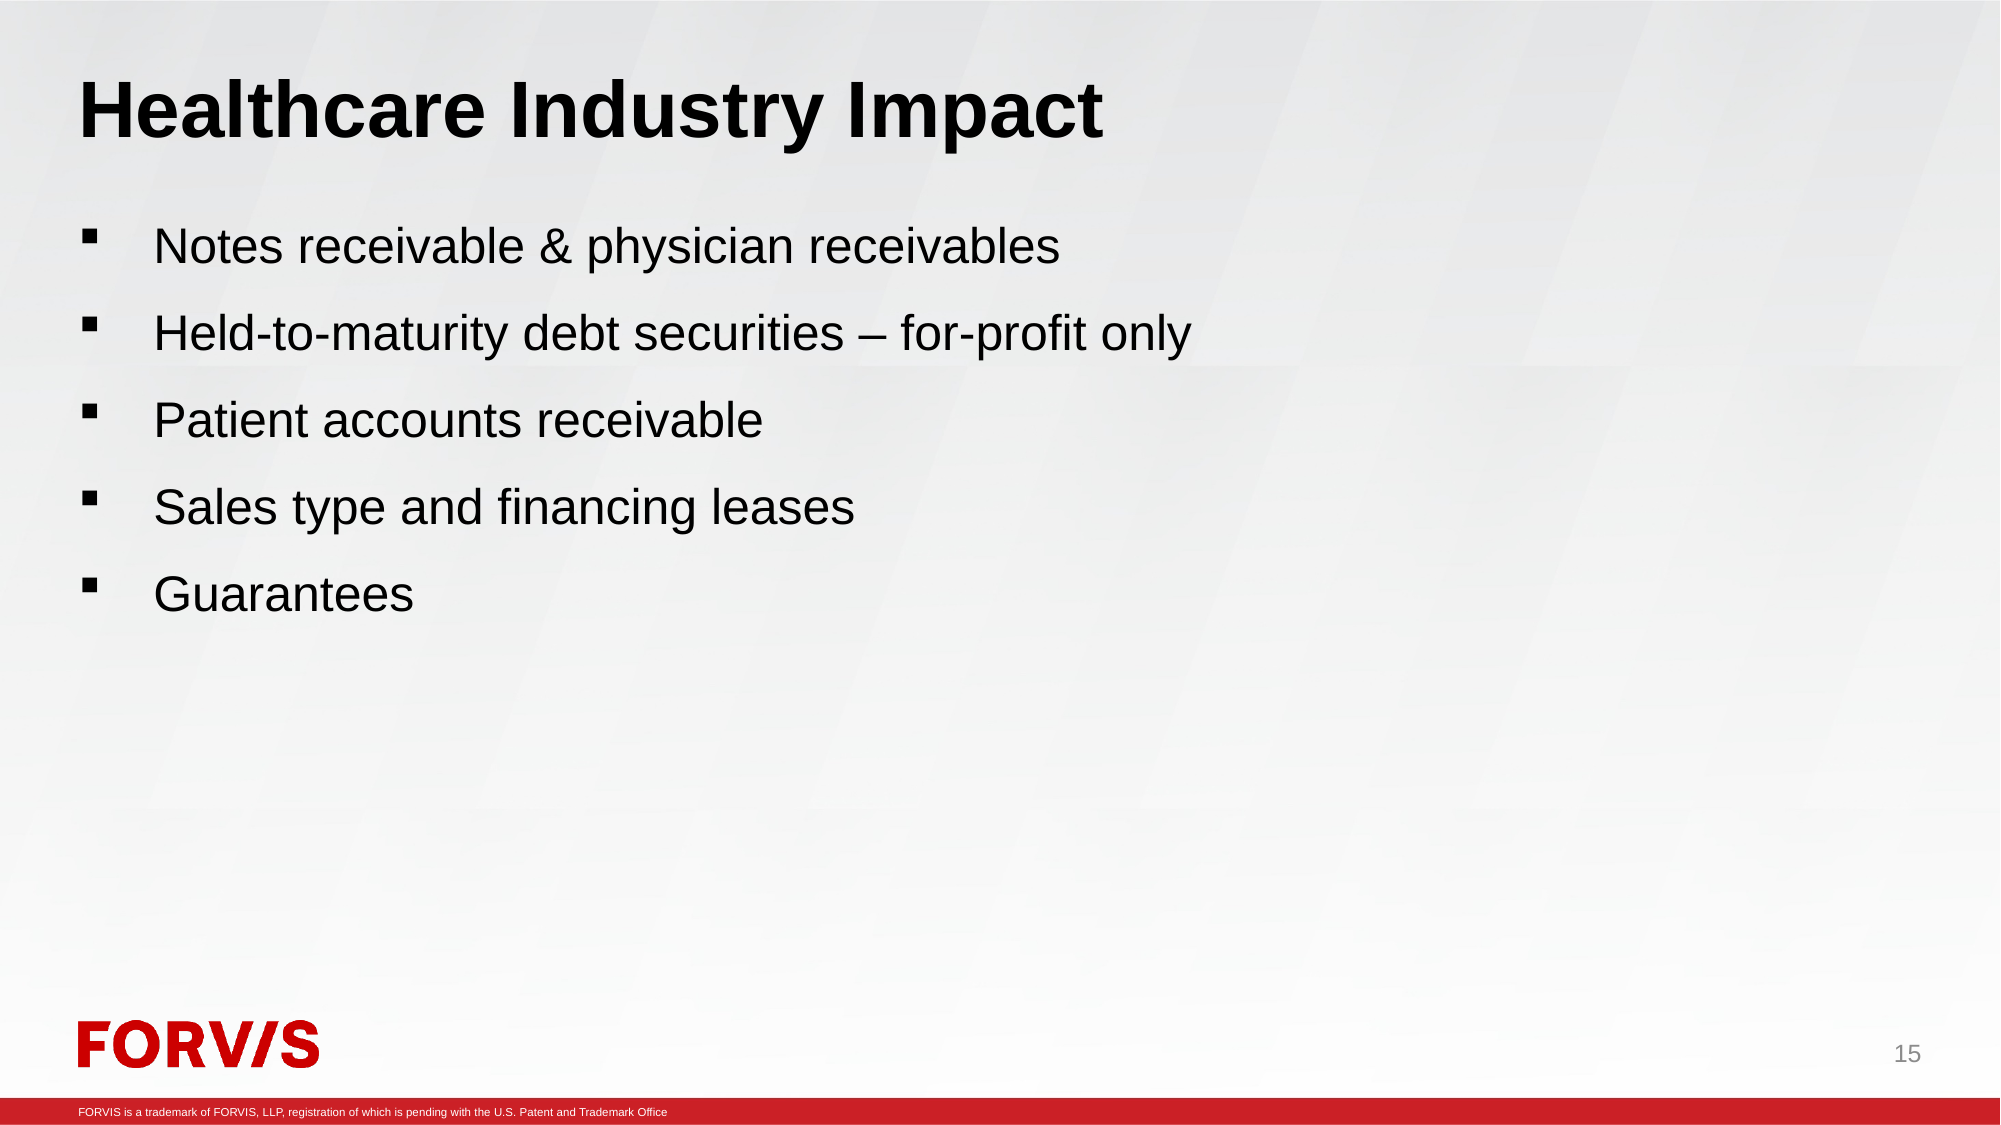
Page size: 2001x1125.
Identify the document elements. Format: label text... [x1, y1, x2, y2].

title Healthcare Industry Impact [78, 60, 1922, 163]
picture [0, 0, 2000, 1125]
slide_number 15 [1471, 1046, 1922, 1068]
list Notes receivable & physician receivables Held-to-maturity debt securities – for-profit only Patient accounts receivable Sales type and financing leases Guarantees [78, 205, 1922, 991]
